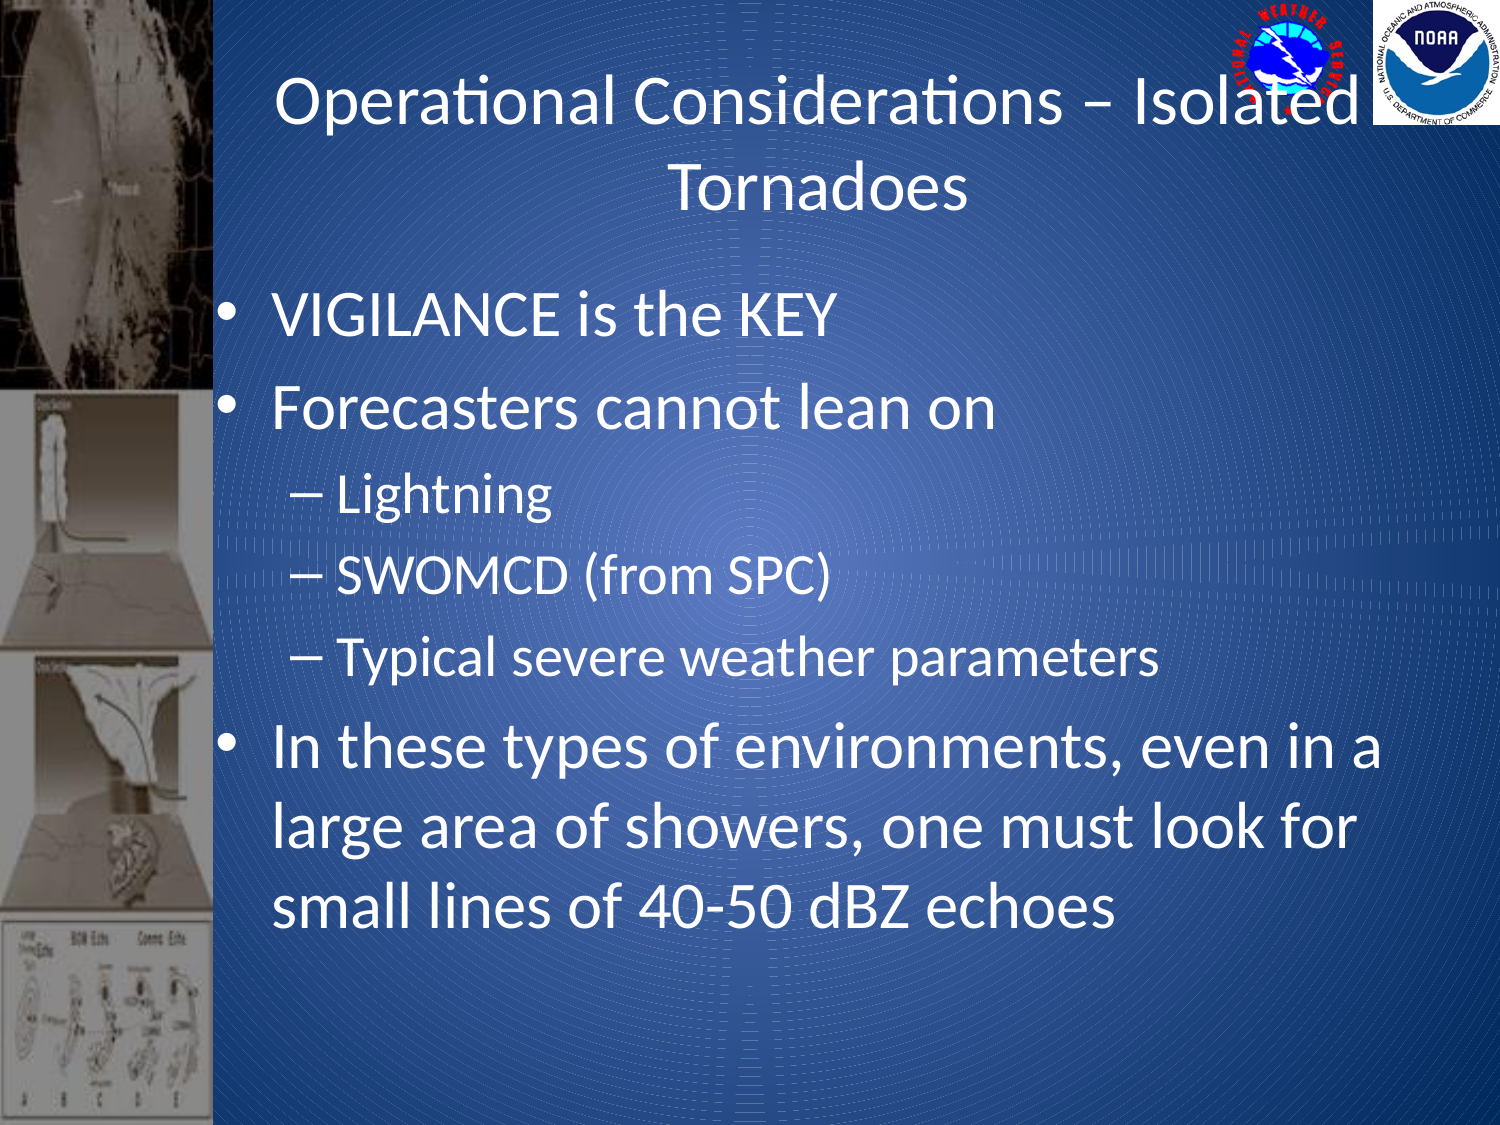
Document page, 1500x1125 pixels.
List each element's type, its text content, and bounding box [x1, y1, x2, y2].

picture [1224, 0, 1349, 126]
title Operational Considerations – Isolated Tornadoes [216, 45, 1425, 233]
list VIGILANCE is the KEY Forecasters cannot lean on Lightning SWOMCD (from SPC) Typical severe weather parameters In these types of environments, even in a large area of showers, one must look for small lines of 40-50 dBZ echoes [216, 262, 1425, 1005]
picture [1373, 0, 1500, 126]
picture [0, 0, 213, 1125]
